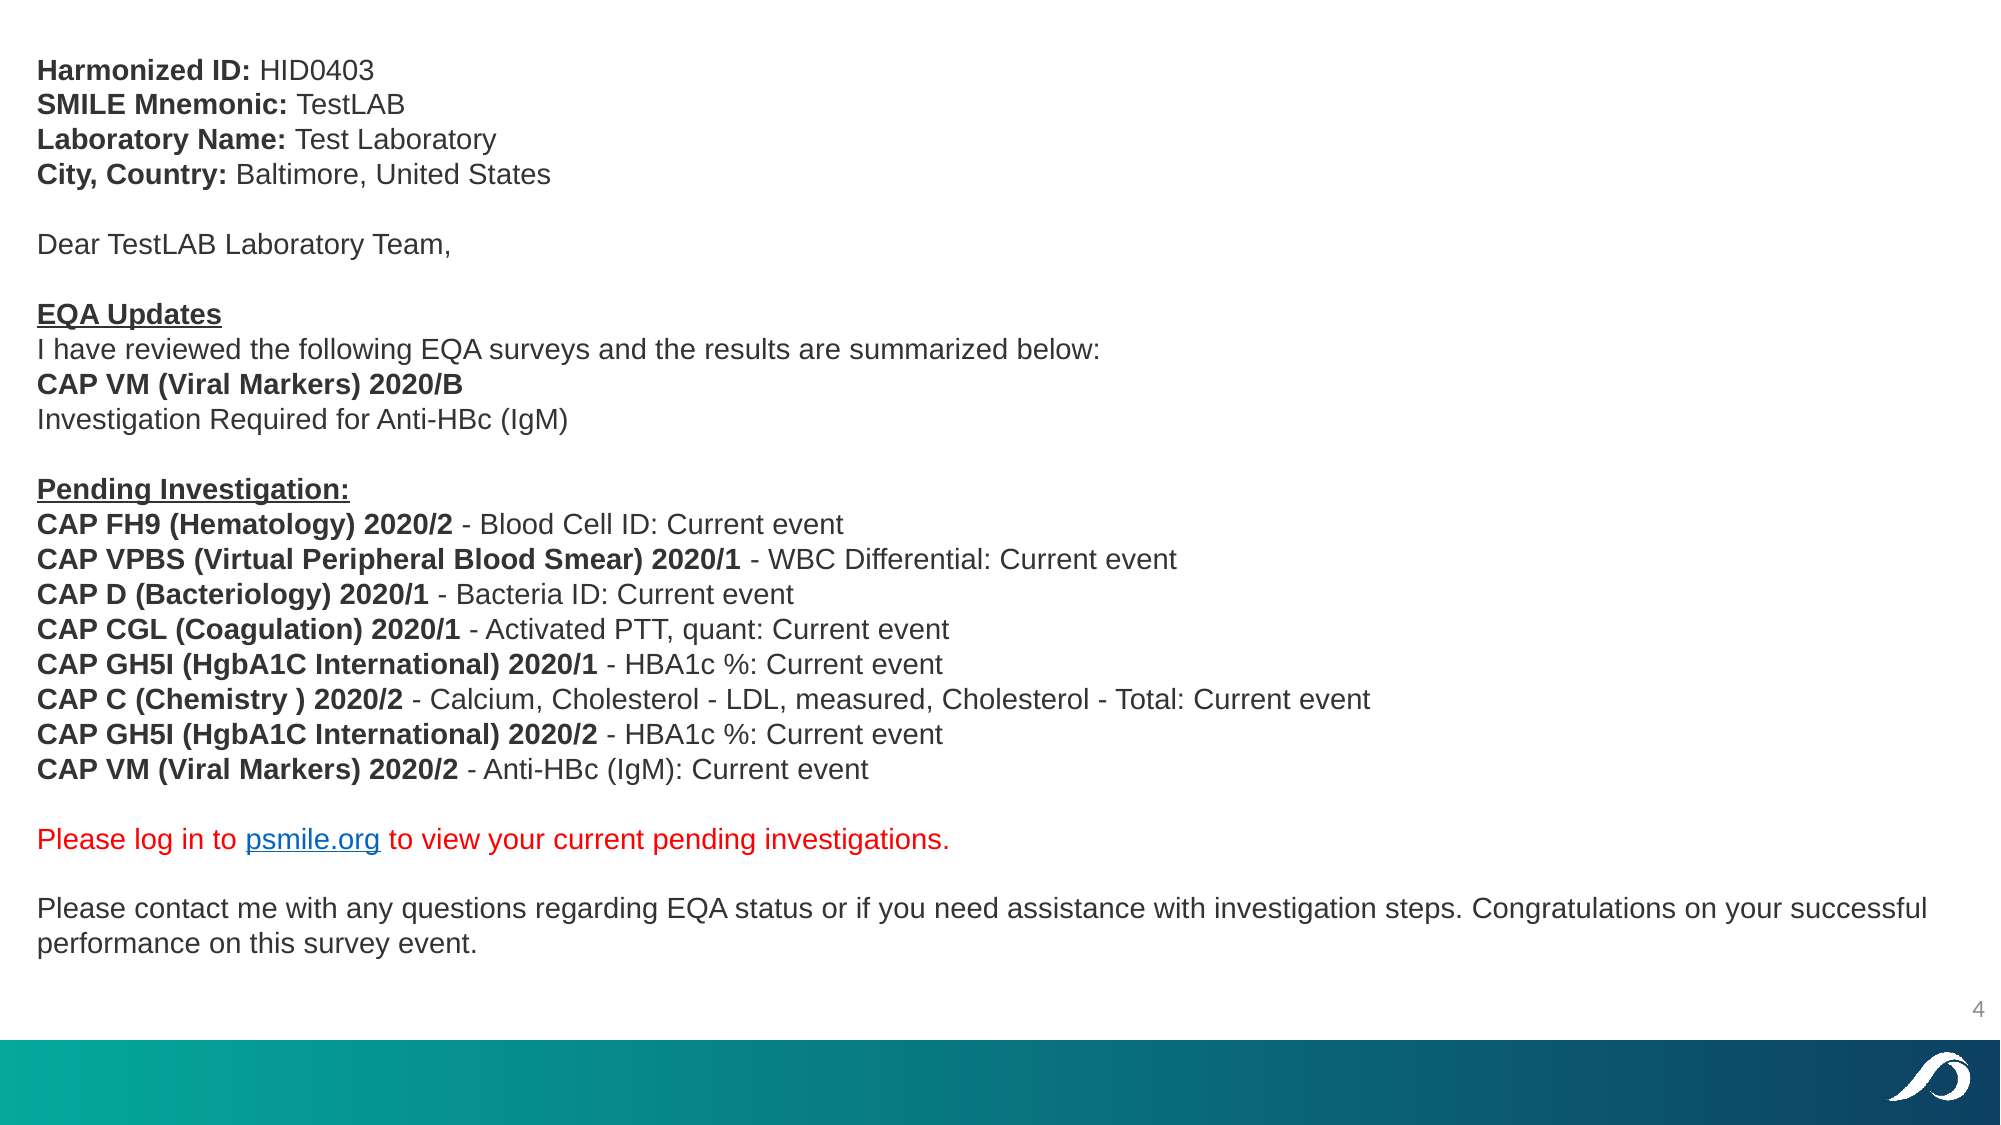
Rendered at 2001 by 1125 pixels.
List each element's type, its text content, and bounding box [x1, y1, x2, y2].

slide_number 4 [1550, 977, 2000, 1038]
picture [1883, 1038, 1973, 1122]
text_box Harmonized ID: HID0403 SMILE Mnemonic: TestLAB Laboratory Name: Test Laboratory City, Country: Baltimore, United States Dear TestLAB Laboratory Team, EQA Updates I have reviewed the following EQA surveys and the results are summarized below: CAP VM (Viral Markers) 2020/B Investigation Required for Anti-HBc (IgM) Pending Investigation: CAP FH9 (Hematology) 2020/2 - Blood Cell ID: Current event CAP VPBS (Virtual Peripheral Blood Smear) 2020/1 - WBC Differential: Current event CAP D (Bacteriology) 2020/1 - Bacteria ID: Current event CAP CGL (Coagulation) 2020/1 - Activated PTT, quant: Current event CAP GH5I (HgbA1C International) 2020/1 - HBA1c %: Current event CAP C (Chemistry ) 2020/2 - Calcium, Cholesterol - LDL, measured, Cholesterol - Total: Current event CAP GH5I (HgbA1C International) 2020/2 - HBA1c %: Current event CAP VM (Viral Markers) 2020/2 - Anti-HBc (IgM): Current event Please log in to psmile.org to view your current pending investigations. Please contact me with any questions regarding EQA status or if you need assistance with investigation steps. Congratulations on your successful performance on this survey event. [22, 43, 1964, 968]
